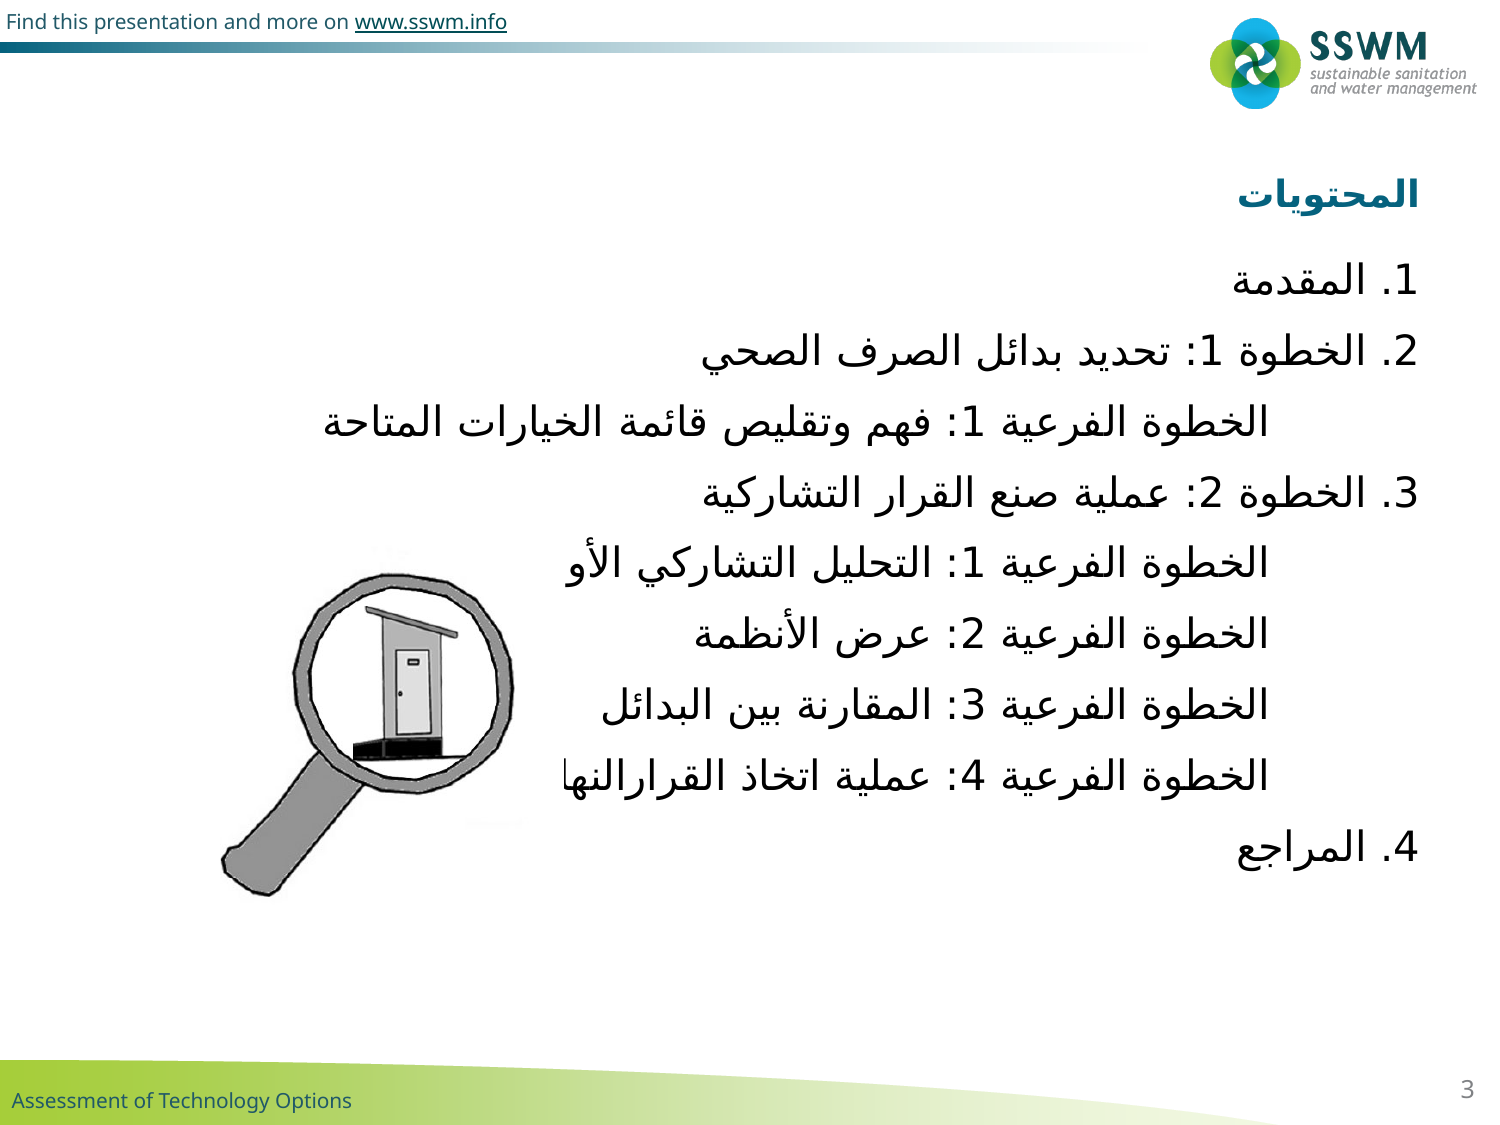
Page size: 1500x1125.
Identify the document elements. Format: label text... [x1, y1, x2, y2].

list 1. المقدمة 2. الخطوة 1: تحديد بدائل الصرف الصحي الخطوة الفرعية 1: فهم وتقليص قائمة الخيارات المتاحة 3. الخطوة 2: عملية صنع القرار التشاركية الخطوة الفرعية 1: التحليل التشاركي الأولي الخطوة الفرعية 2: عرض الأنظمة الخطوة الفرعية 3: المقارنة بين البدائل الخطوة الفرعية 4: عملية اتخاذ القرارالنهائي 4. المراجع [58, 245, 1436, 988]
title المحتويات [58, 150, 1436, 234]
picture [1210, 18, 1477, 109]
slide_number 3 [1139, 1065, 1491, 1114]
picture [0, 1059, 1394, 1125]
picture [170, 526, 565, 922]
